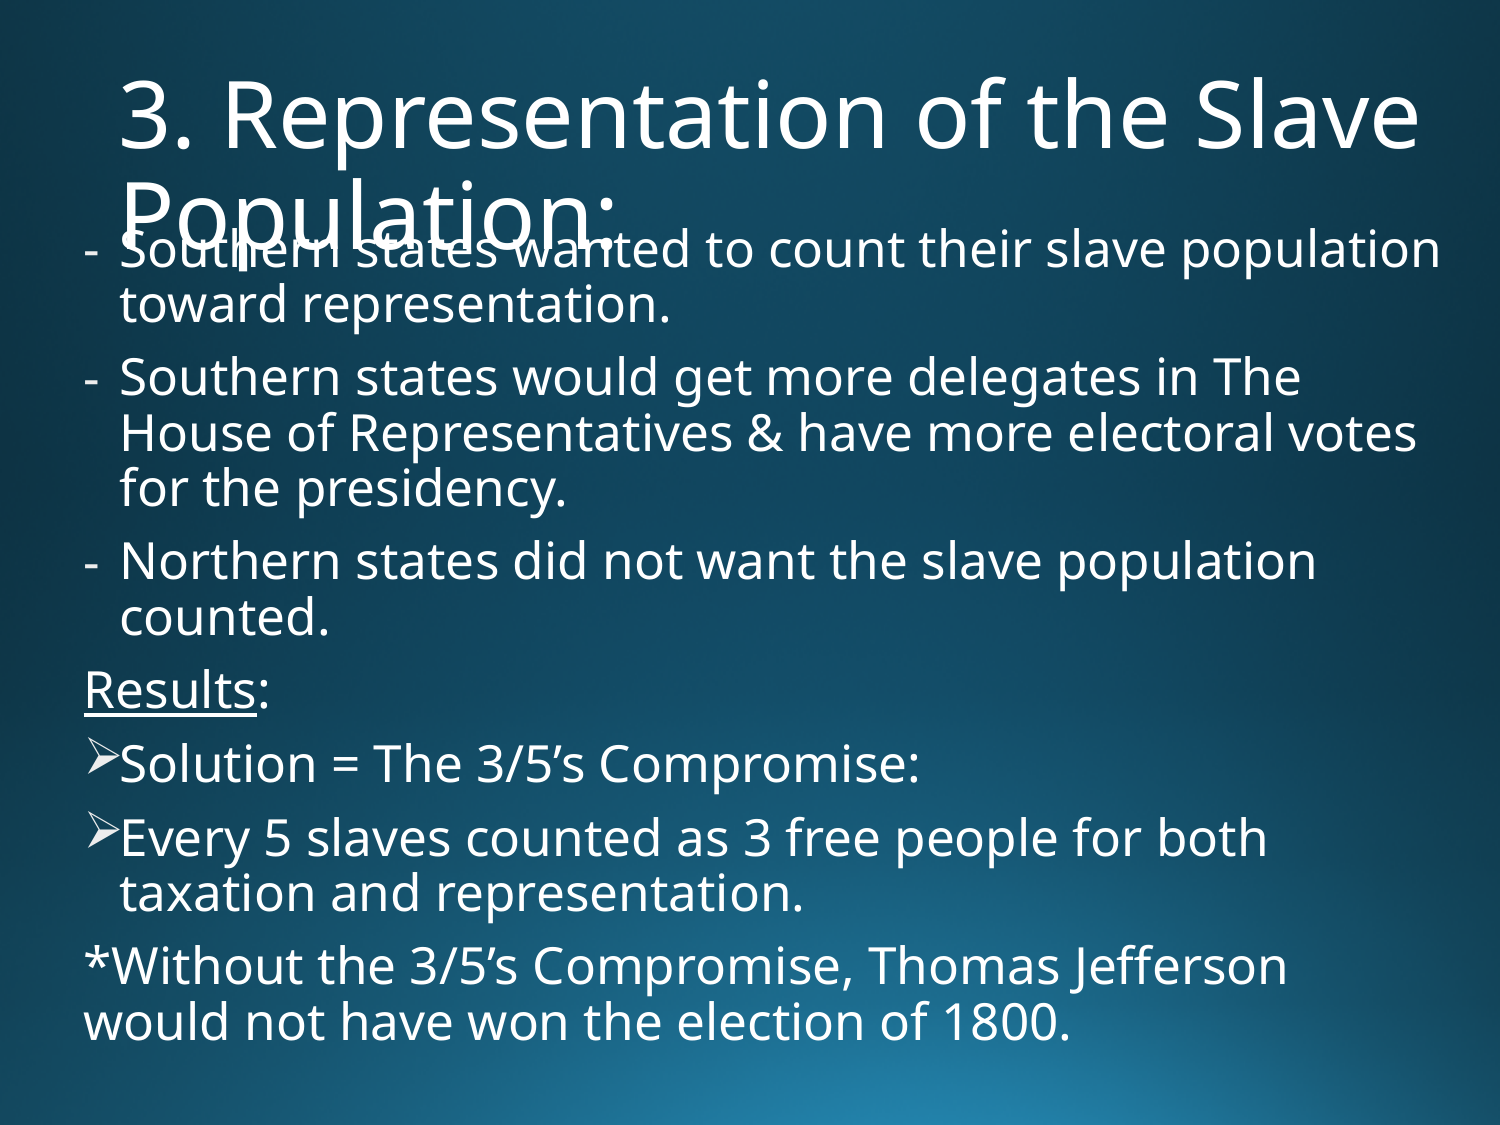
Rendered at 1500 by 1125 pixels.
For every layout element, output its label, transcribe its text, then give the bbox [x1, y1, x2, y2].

list Southern states wanted to count their slave population toward representation. Southern states would get more delegates in The House of Representatives & have more electoral votes for the presidency. Northern states did not want the slave population counted. Results: Solution = The 3/5’s Compromise: Every 5 slaves counted as 3 free people for both taxation and representation. *Without the 3/5’s Compromise, Thomas Jefferson would not have won the election of 1800. [68, 215, 1466, 1068]
title 3. Representation of the Slave Population: [103, 59, 1477, 278]
picture [0, 0, 1500, 1125]
